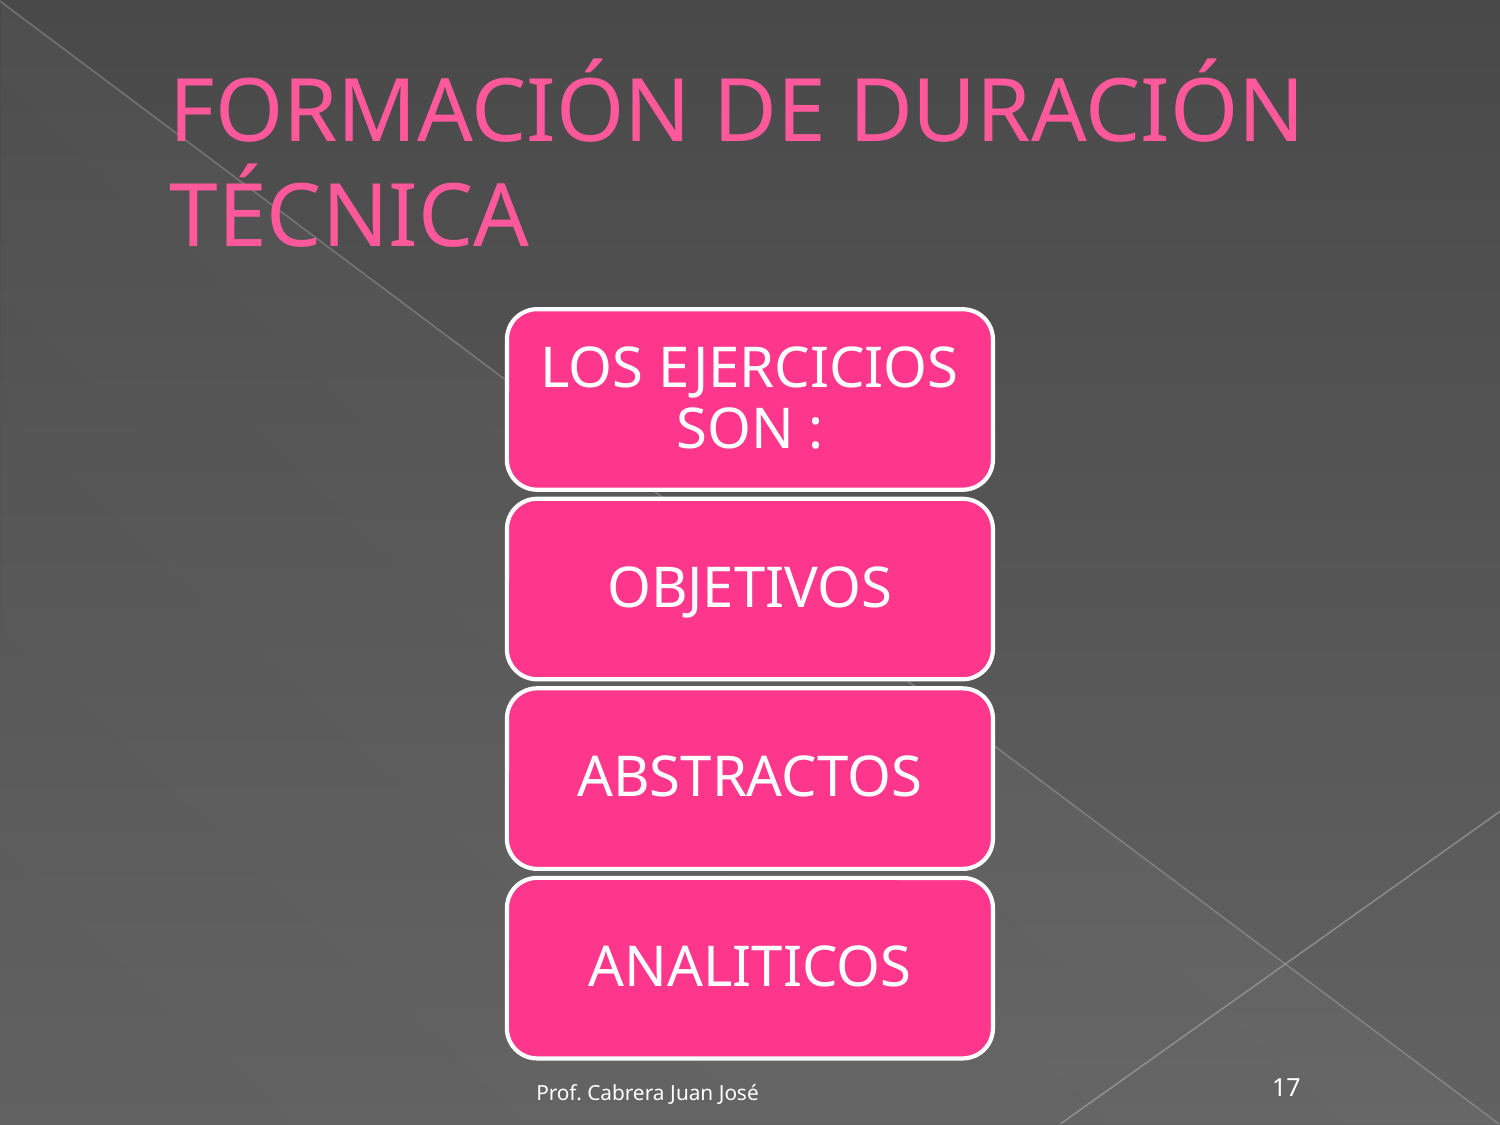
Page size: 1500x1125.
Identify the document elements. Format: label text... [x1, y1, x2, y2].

footer Prof. Cabrera Juan José [75, 1063, 774, 1113]
slide_number ‹#› [1245, 1063, 1328, 1113]
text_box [506, 308, 994, 1059]
title FORMACIÓN DE DURACIÓN TÉCNICA [75, 43, 1425, 274]
